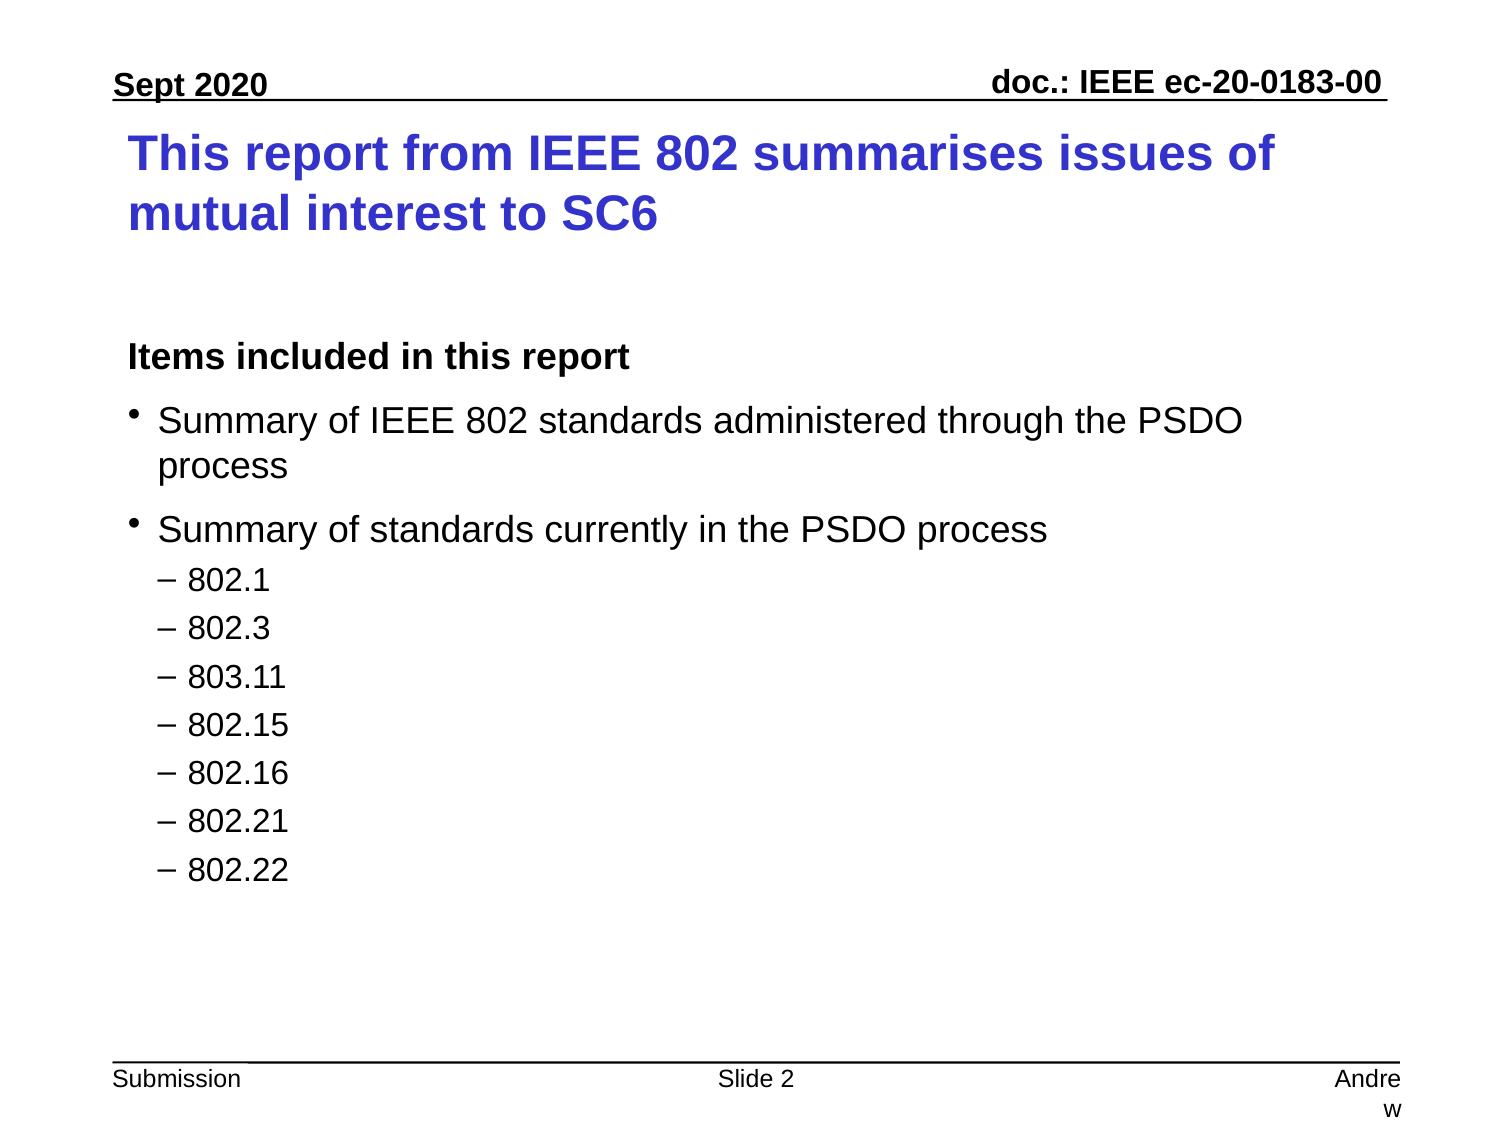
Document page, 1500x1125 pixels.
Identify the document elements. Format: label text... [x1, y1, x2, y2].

list Items included in this report Summary of IEEE 802 standards administered through the PSDO process Summary of standards currently in the PSDO process 802.1 802.3 803.11 802.15 802.16 802.21 802.22 [112, 324, 1388, 1000]
slide_number Slide 2 [709, 1061, 803, 1093]
title This report from IEEE 802 summarises issues of mutual interest to SC6 [112, 112, 1388, 288]
footer Andrew Myles, Cisco [1320, 1061, 1402, 1093]
